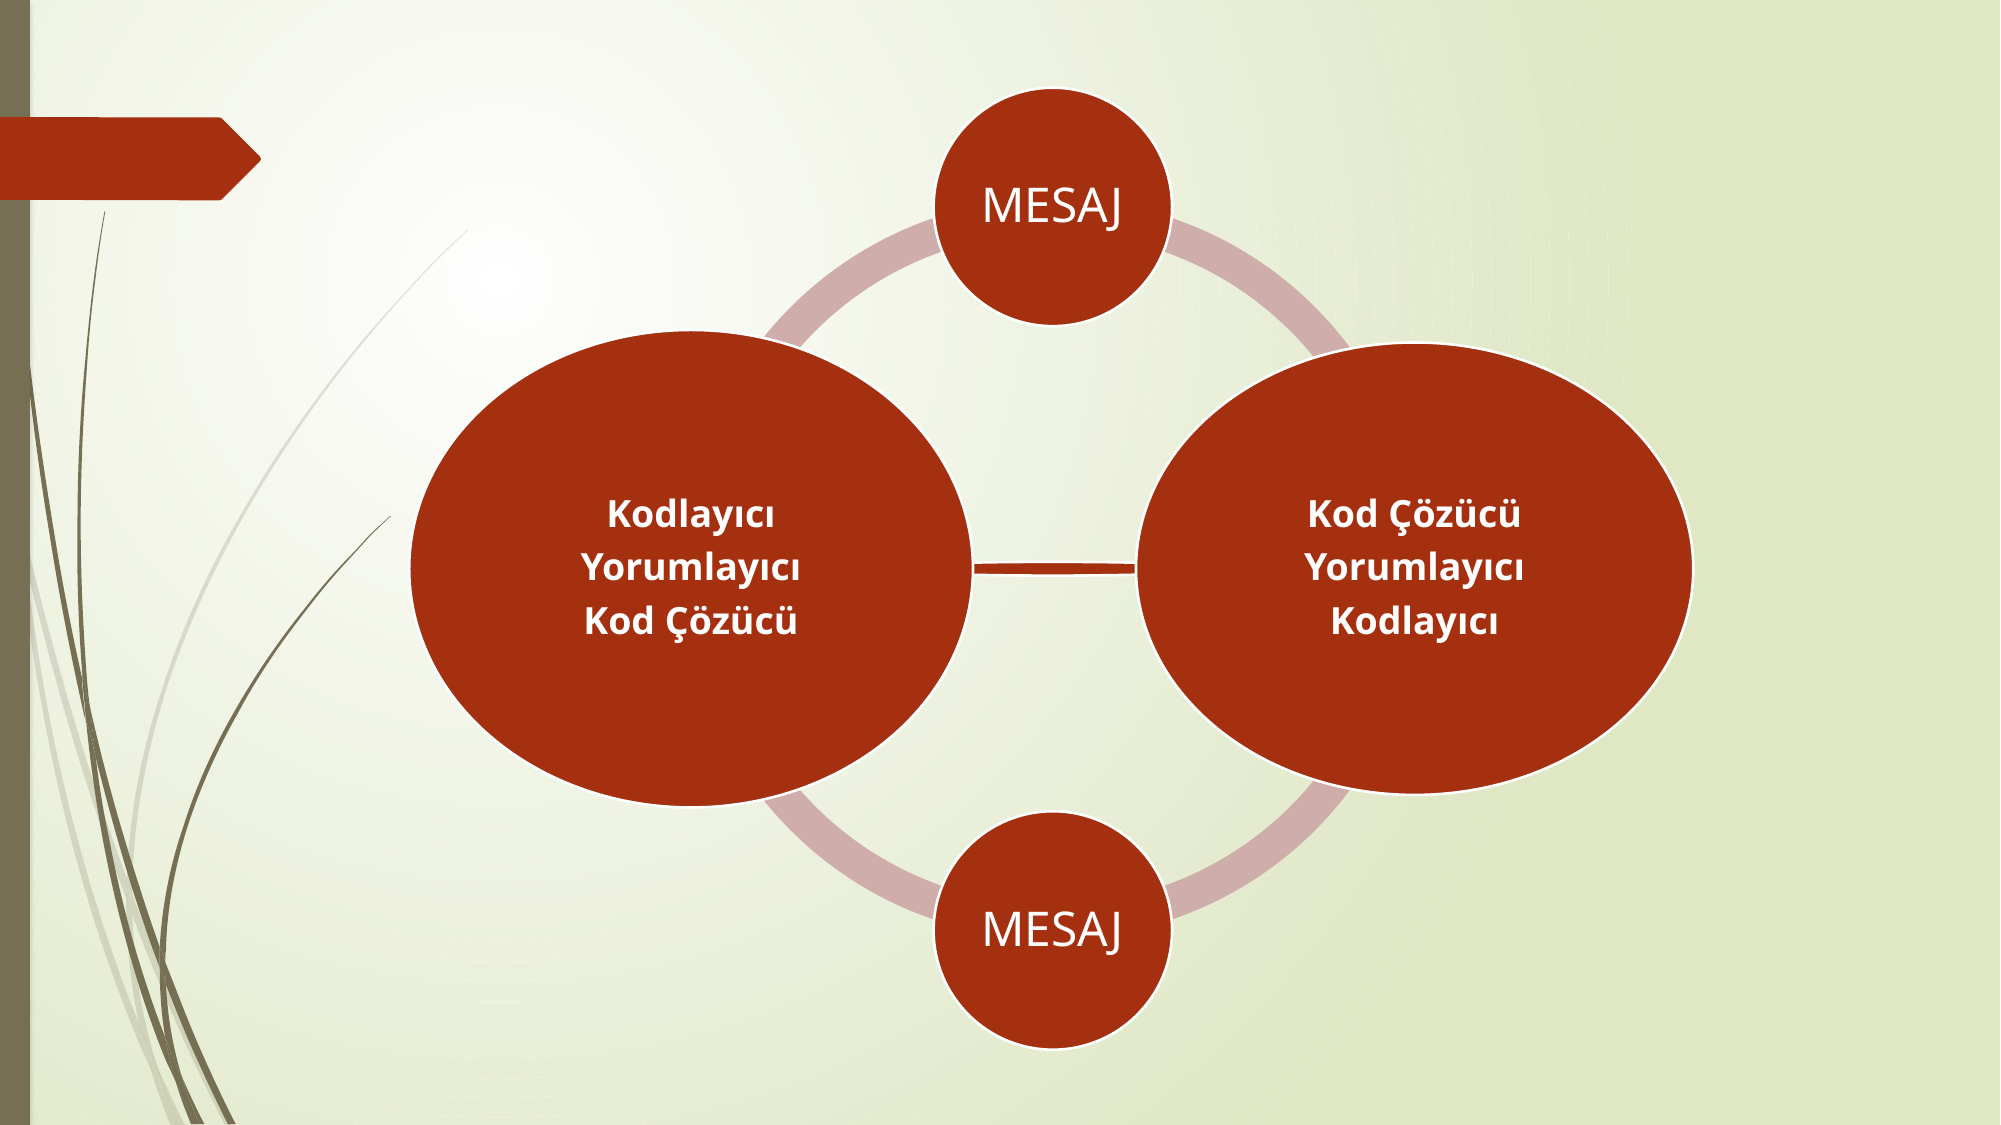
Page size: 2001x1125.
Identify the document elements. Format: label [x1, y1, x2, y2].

list [319, 87, 1783, 1051]
